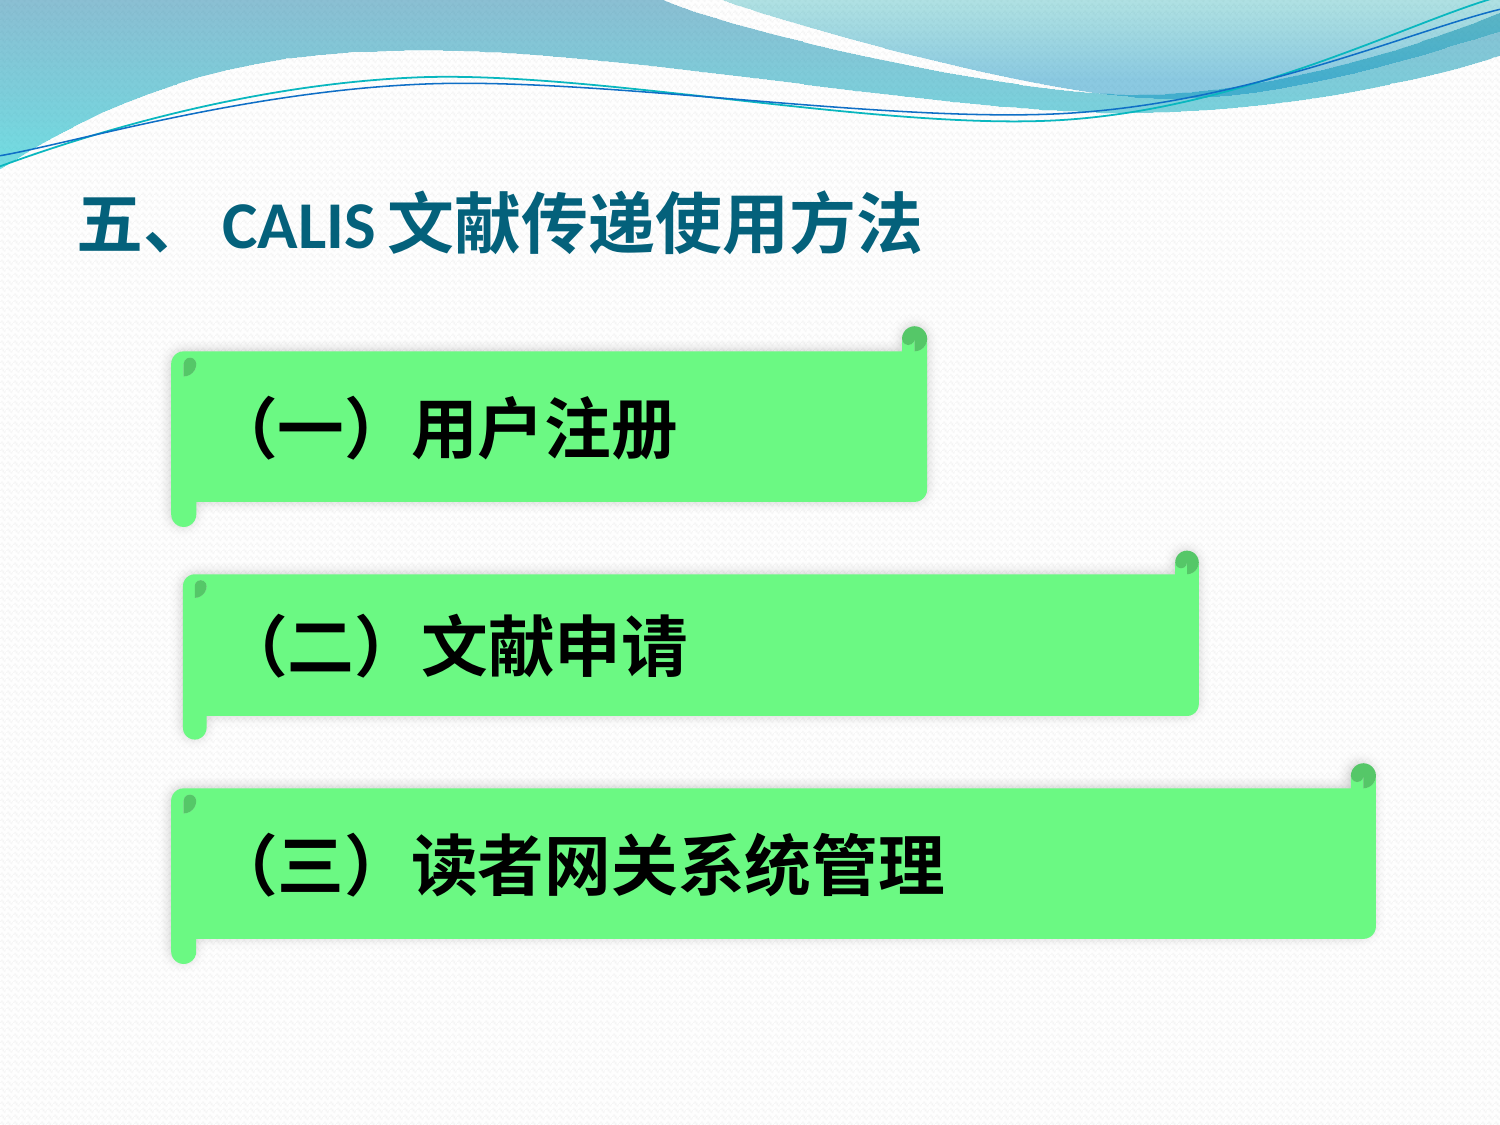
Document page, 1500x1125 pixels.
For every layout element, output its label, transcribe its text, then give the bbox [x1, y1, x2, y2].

text_box （一）用户注册 [169, 324, 930, 530]
text_box （三）读者网关系统管理 [169, 761, 1379, 967]
text_box （二）文献申请 [180, 548, 1201, 742]
title 五、CALIS文献传递使用方法 [76, 172, 1427, 361]
